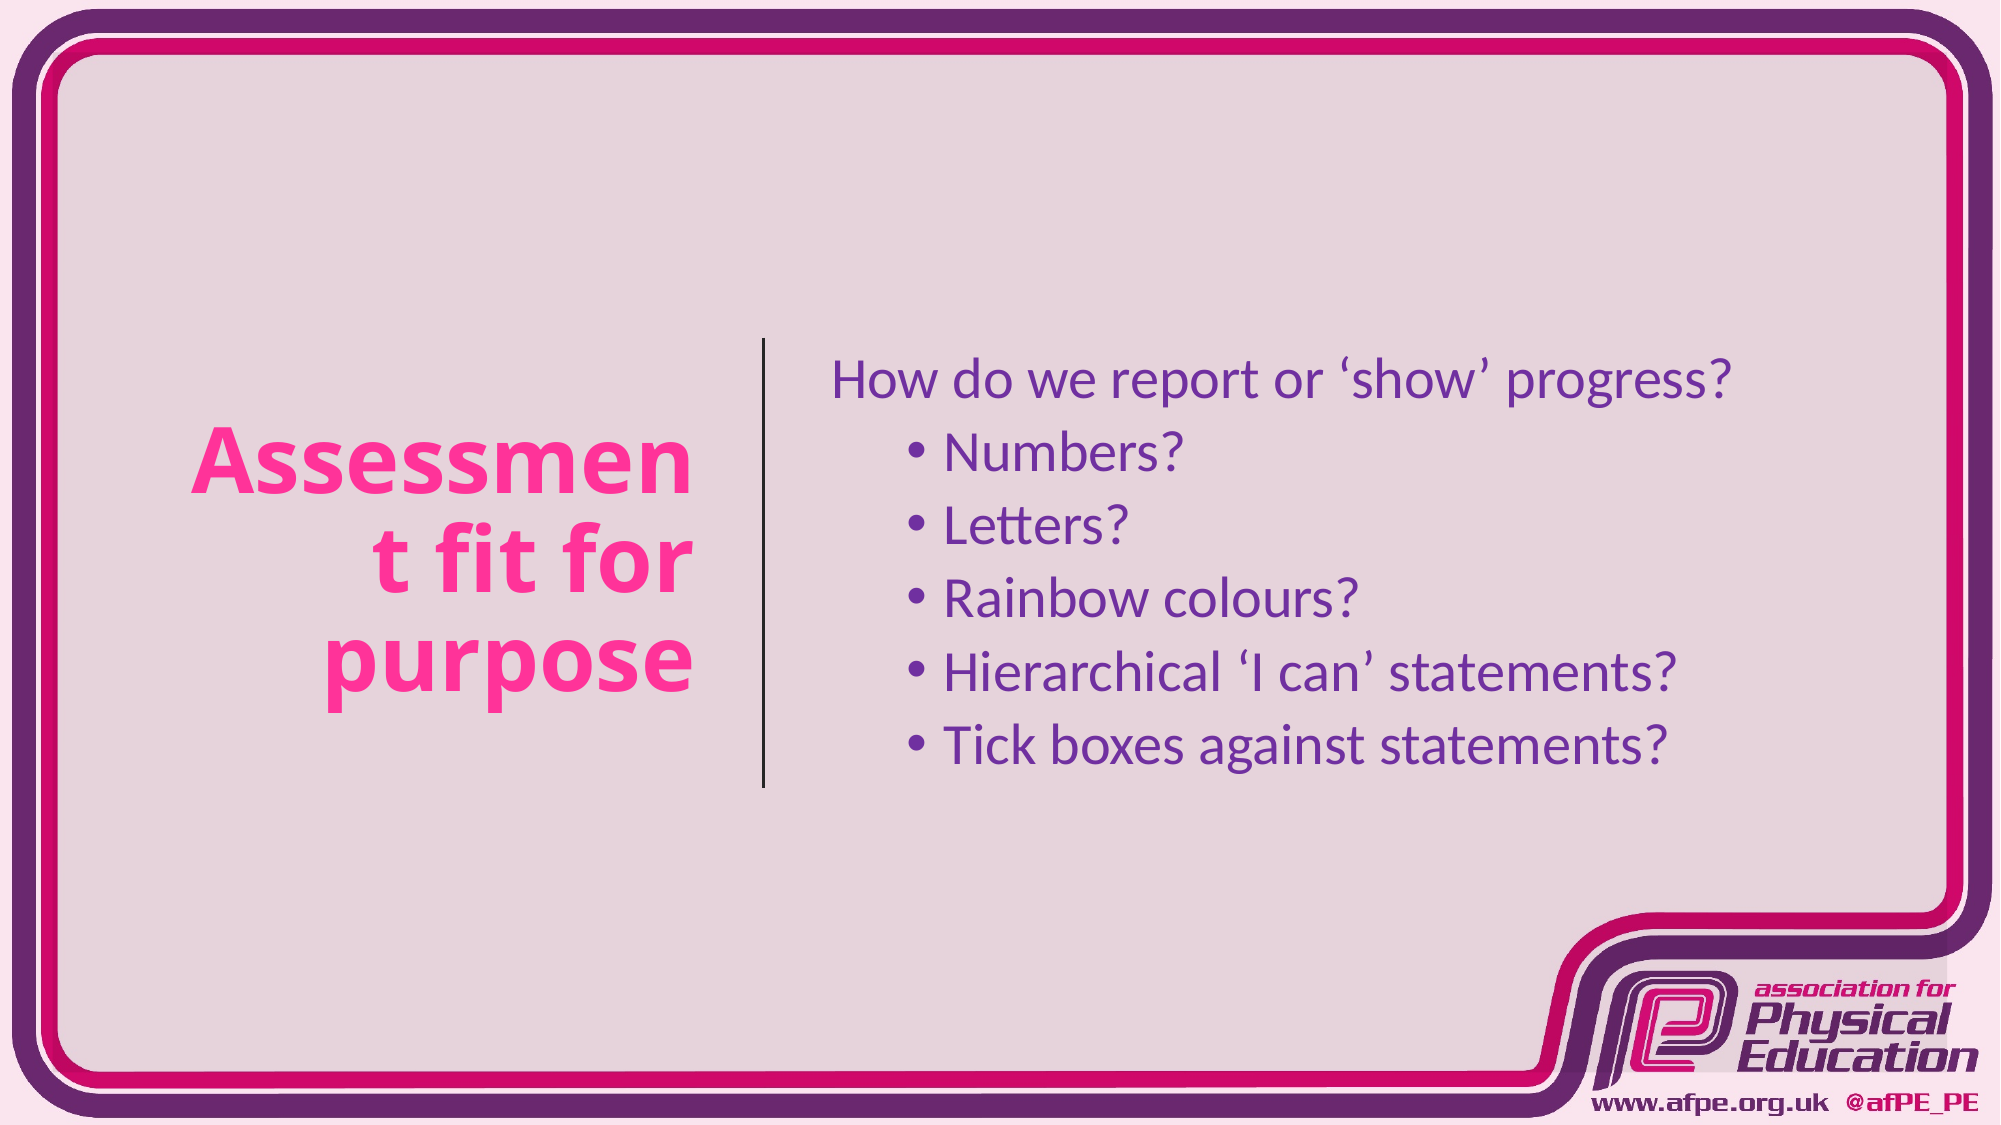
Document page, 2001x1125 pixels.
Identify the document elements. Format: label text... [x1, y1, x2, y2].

text_box [52, 51, 1948, 1073]
list How do we report or ‘show’ progress? Numbers? Letters? Rainbow colours? Hierarchical ‘I can’ statements? Tick boxes against statements? [816, 158, 1863, 967]
title Assessment fit for purpose [137, 158, 711, 967]
picture [0, 0, 2000, 1125]
